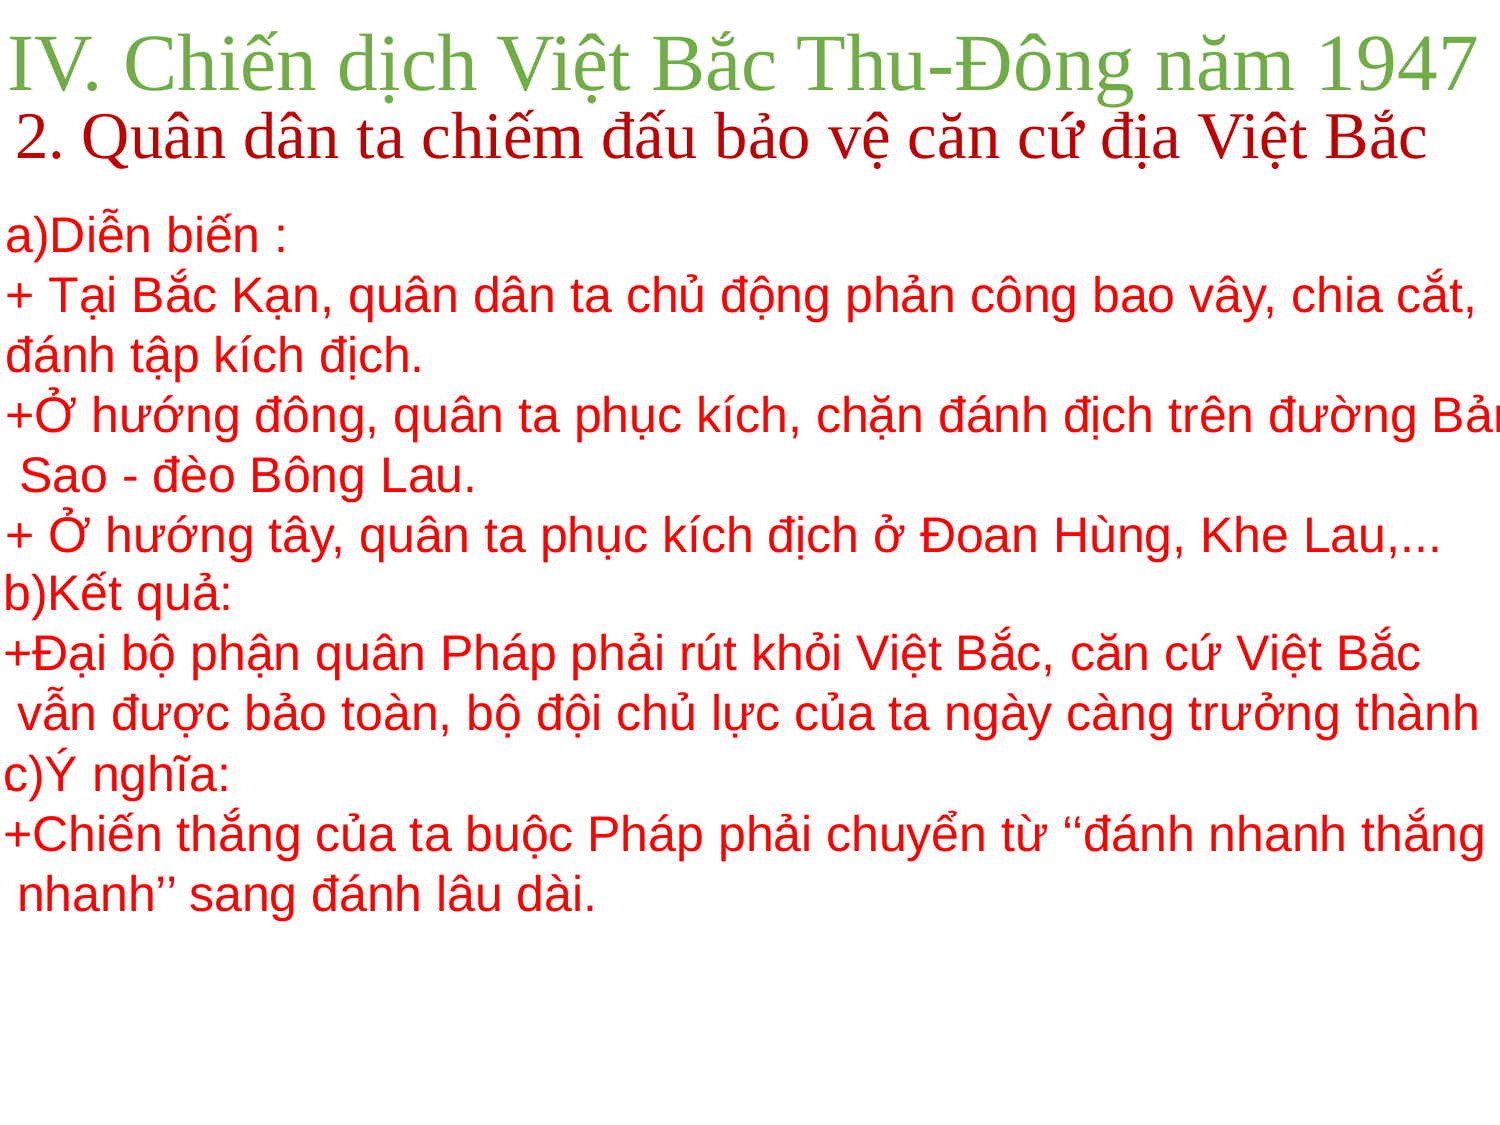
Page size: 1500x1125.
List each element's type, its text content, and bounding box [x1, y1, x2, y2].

text_box IV. Chiến dịch Việt Bắc Thu-Đông năm 1947 [0, 0, 1500, 125]
text_box 2. Quân dân ta chiếm đấu bảo vệ căn cứ địa Việt Bắc [0, 125, 1500, 194]
text_box b)Kết quả: +Đại bộ phận quân Pháp phải rút khỏi Việt Bắc, căn cứ Việt Bắc vẫn được bảo toàn, bộ đội chủ lực của ta ngày càng trưởng thành.​ [0, 553, 1498, 733]
text_box c)Ý nghĩa: +Chiến thắng của ta buộc Pháp phải chuyển từ ‘‘đánh nhanh thắng nhanh’’ sang đánh lâu dài.​ [0, 733, 1500, 929]
text_box a)Diễn biến :​ + Tại Bắc Kạn, quân dân ta chủ động phản công bao vây, chia cắt, đánh tập kích địch.​ +Ở hướng đông, quân ta phục kích, chặn đánh địch trên đường Bản Sao - đèo Bông Lau.​ + Ở hướng tây, quân ta phục kích địch ở Đoan Hùng, Khe Lau,...​ [0, 194, 1500, 570]
